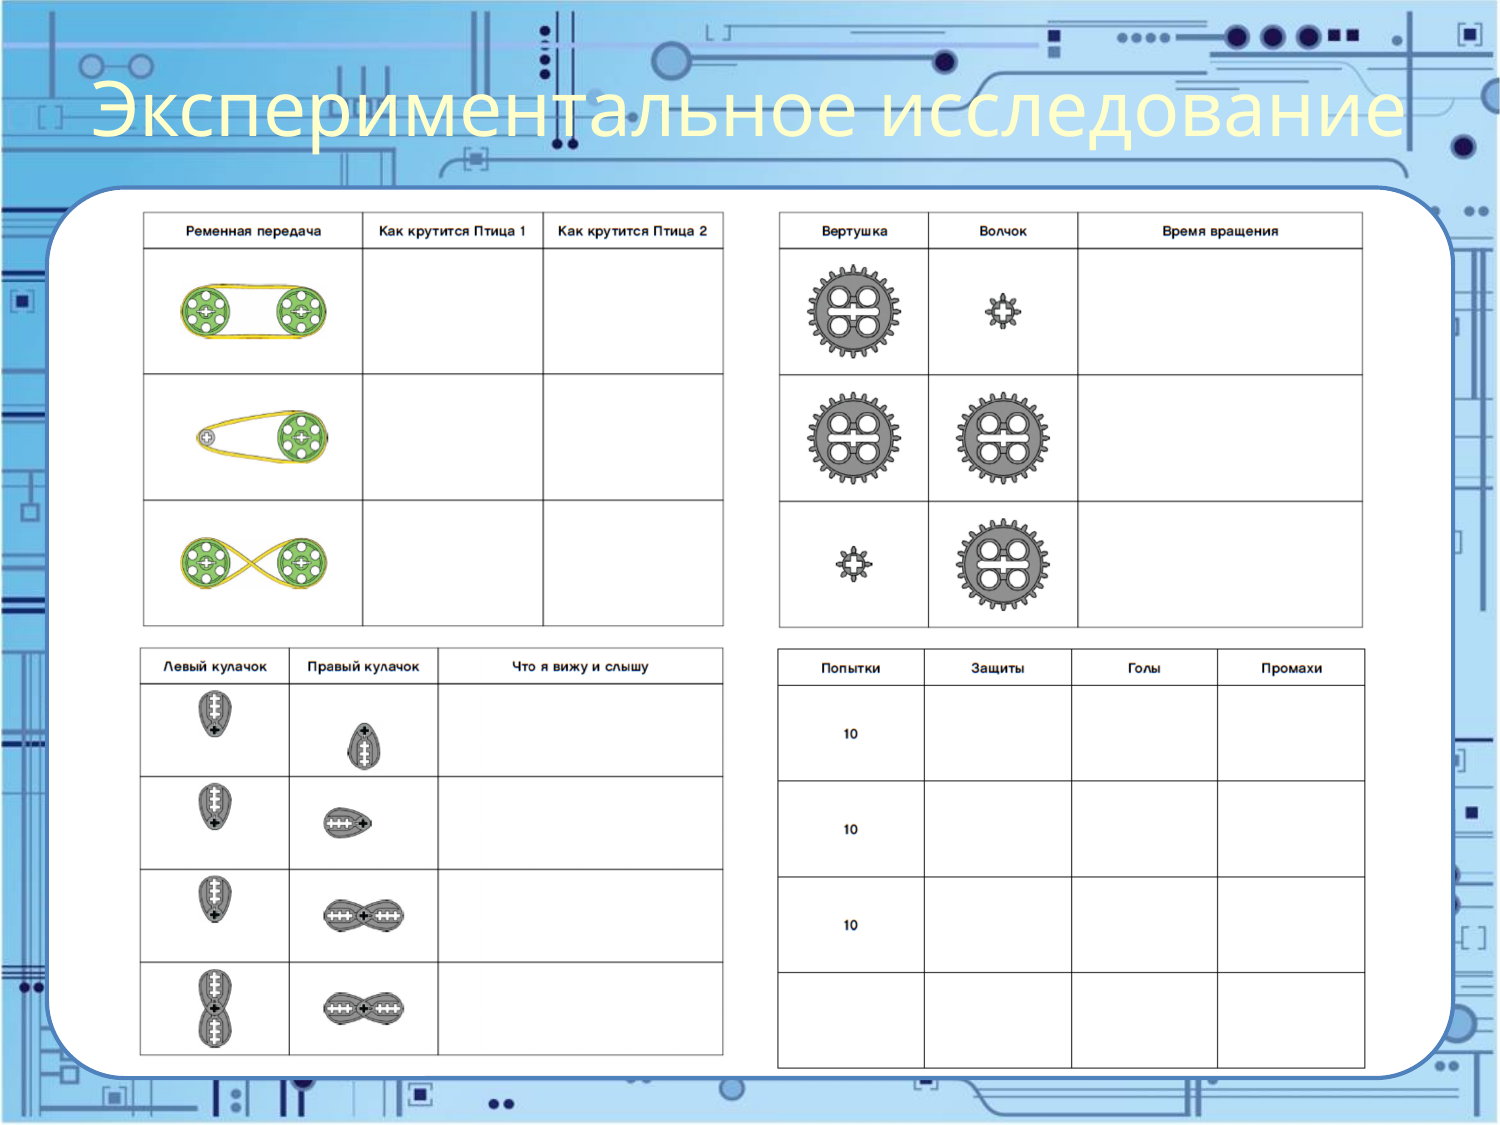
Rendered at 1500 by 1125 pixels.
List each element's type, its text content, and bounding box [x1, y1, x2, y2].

text_box [1285, 185, 1456, 1081]
text_box [643, 185, 852, 1081]
title Экспериментальное исследование [74, 11, 1426, 200]
text_box [44, 185, 219, 1081]
picture [0, 0, 1500, 1125]
